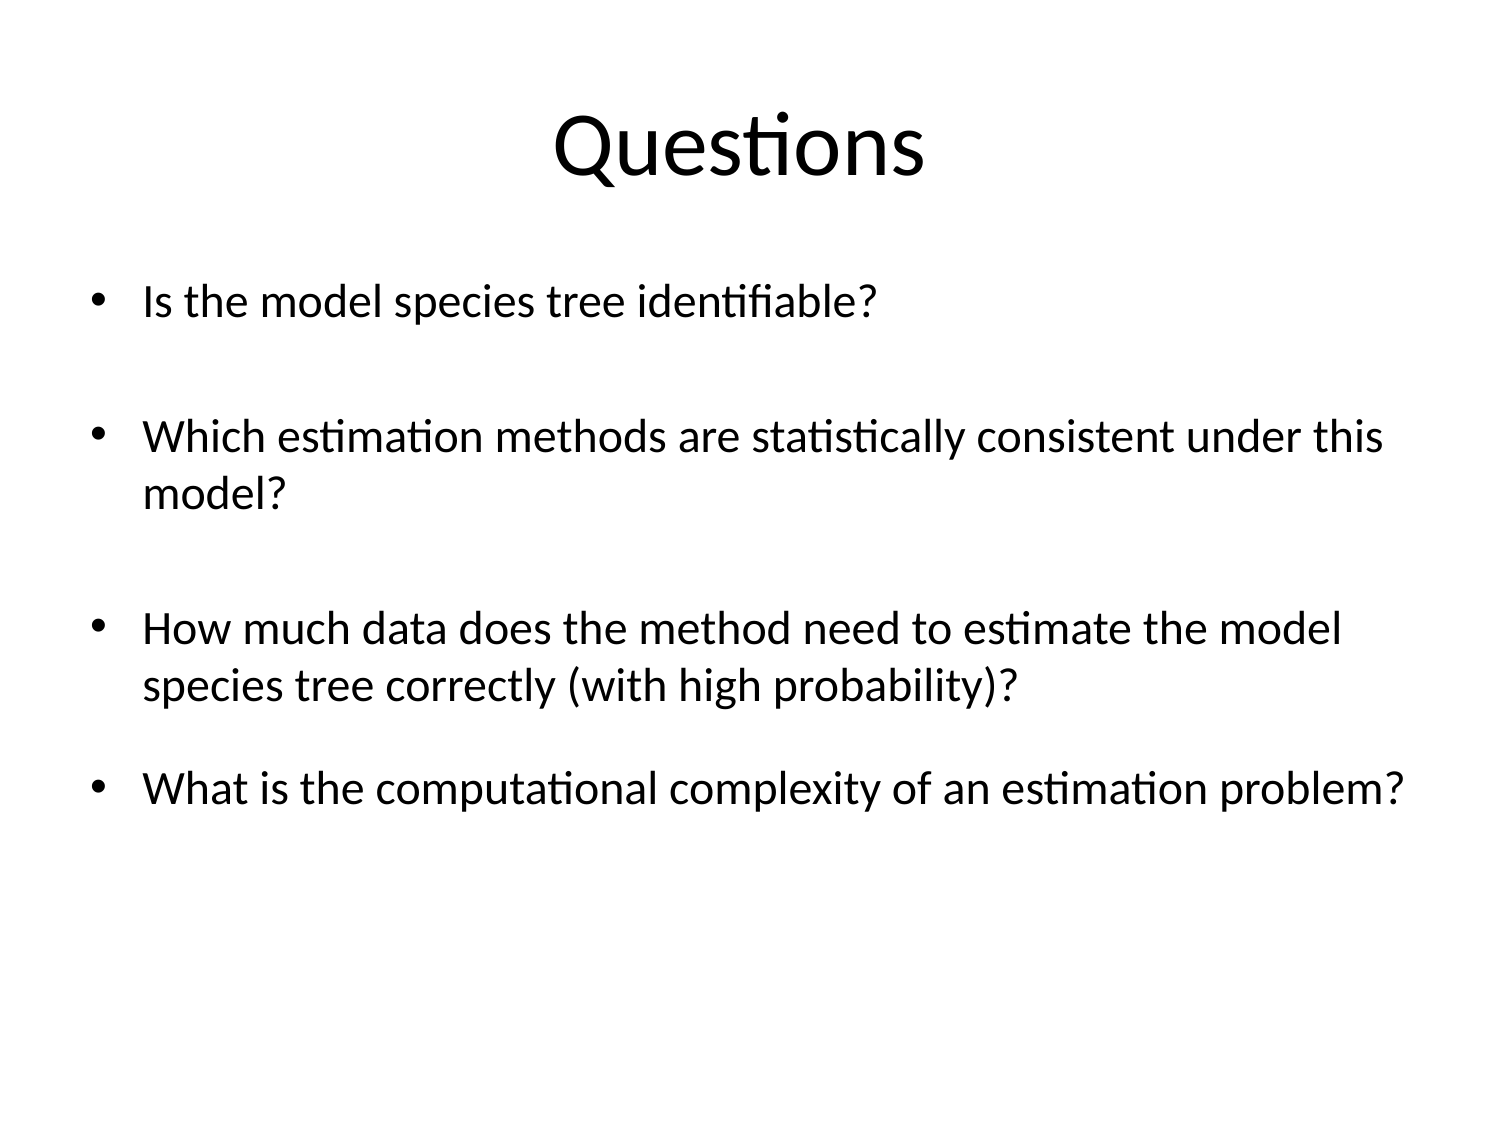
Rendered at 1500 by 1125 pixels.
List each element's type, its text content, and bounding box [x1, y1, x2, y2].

title Questions [75, 45, 1425, 233]
list Is the model species tree identifiable? Which estimation methods are statistically consistent under this model? How much data does the method need to estimate the model species tree correctly (with high probability)? What is the computational complexity of an estimation problem? What is the impact of error in the input data on the estimation of the model species tree? [75, 262, 1425, 1005]
